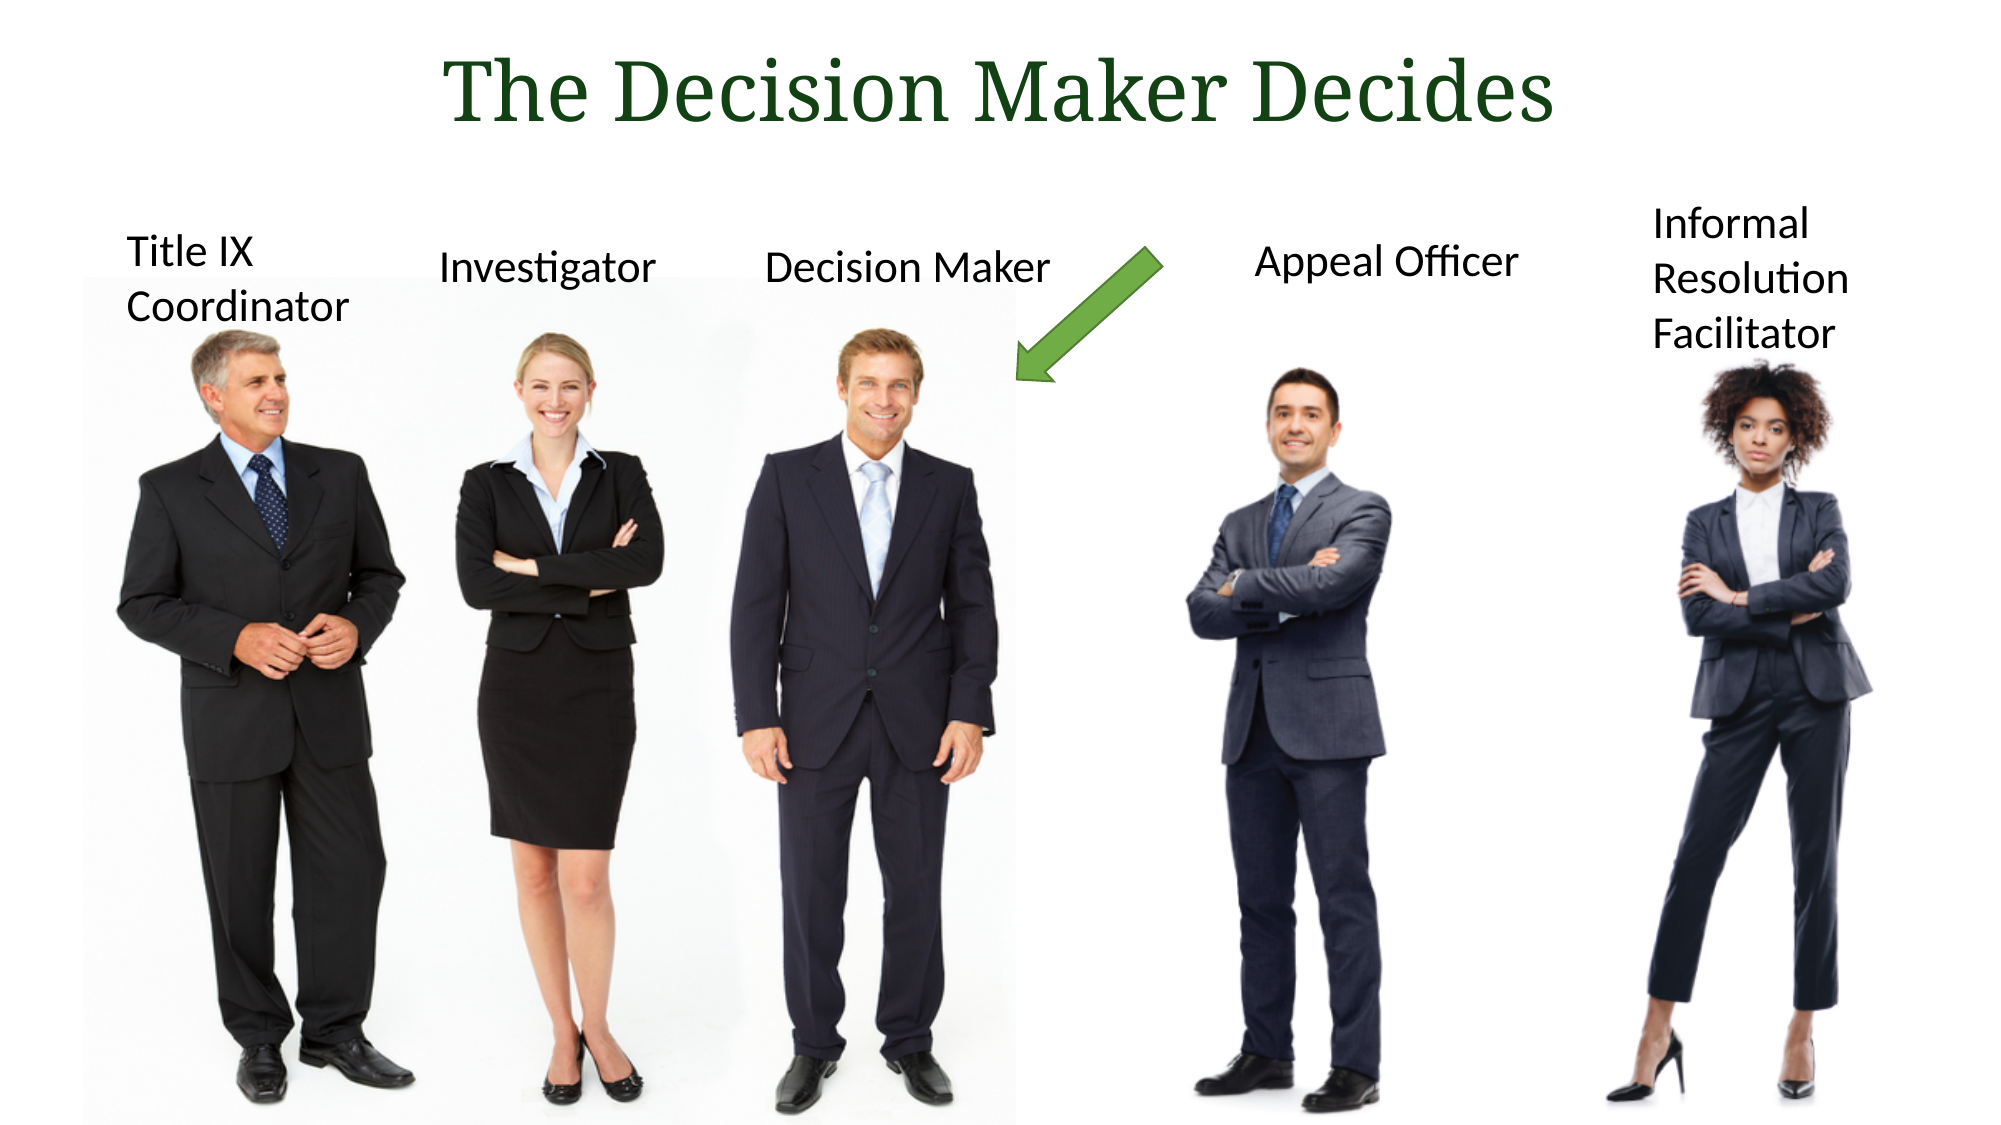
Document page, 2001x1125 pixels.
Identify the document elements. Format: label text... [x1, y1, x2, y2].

title The Decision Maker Decides [99, 0, 1900, 189]
text_box Informal Resolution Facilitator [1638, 185, 1942, 349]
text_box [1016, 245, 1164, 383]
text_box Investigator [423, 229, 750, 277]
picture [83, 277, 1016, 1125]
text_box Appeal Officer [1239, 223, 1536, 294]
text_box Decision Maker [750, 229, 1102, 300]
picture [1101, 349, 2000, 1125]
text_box Title IX Coordinator [111, 212, 400, 277]
